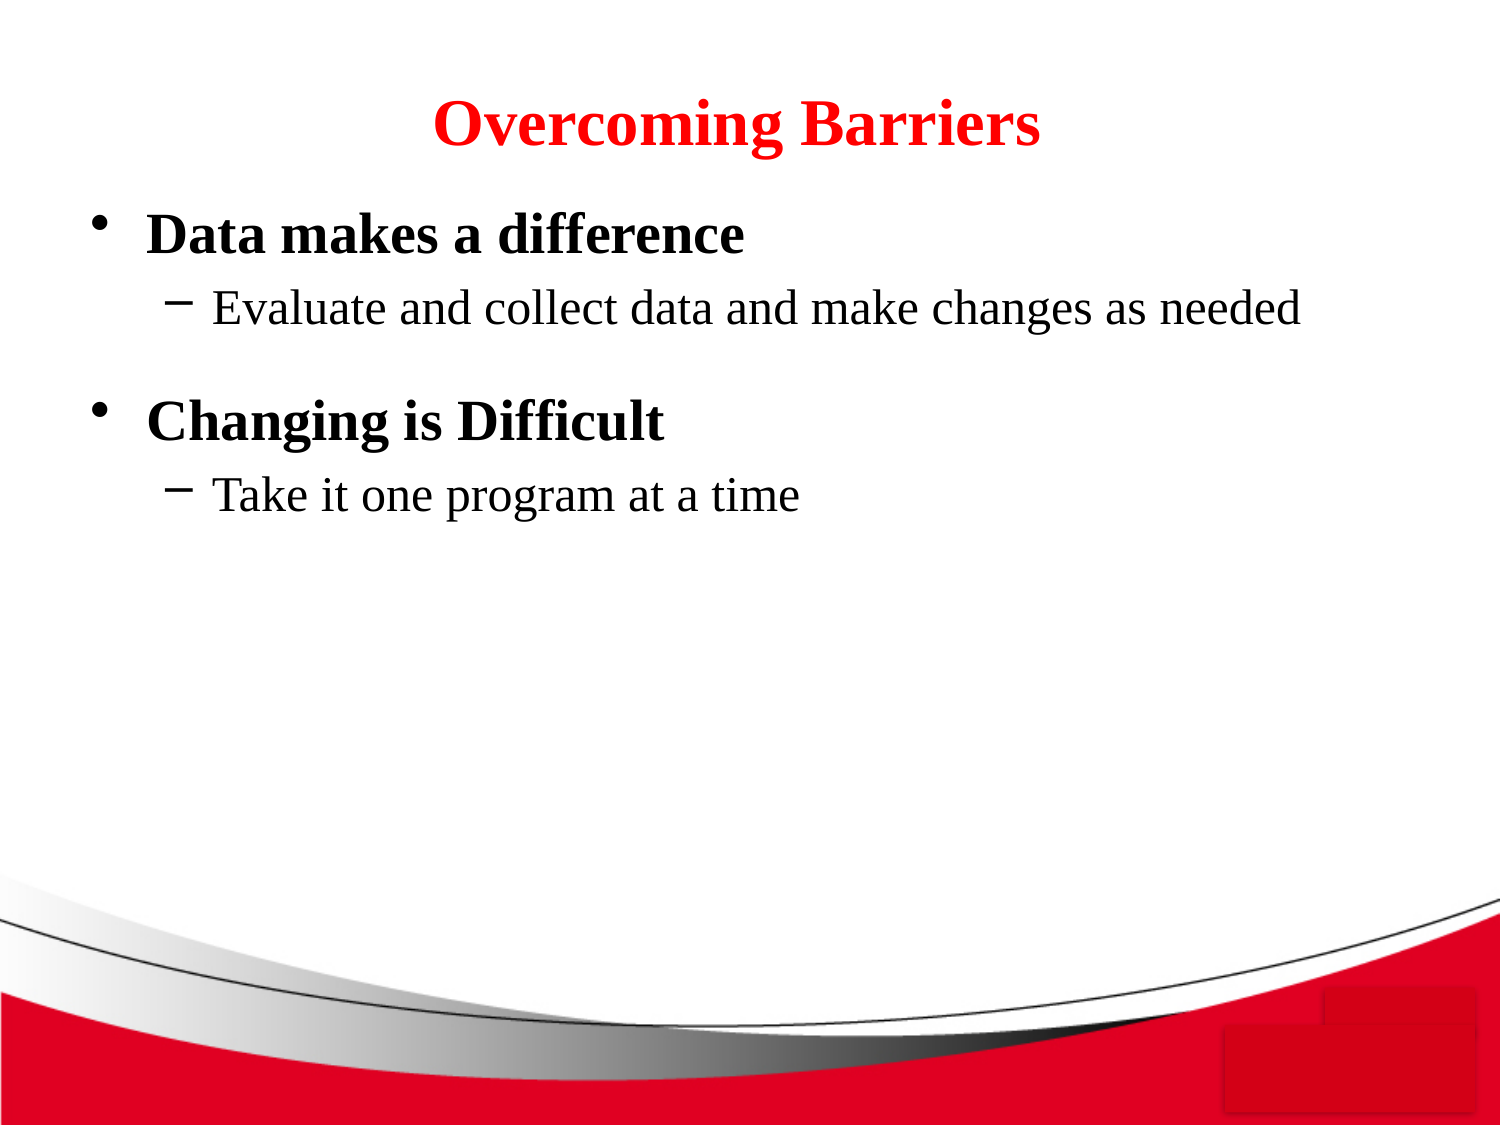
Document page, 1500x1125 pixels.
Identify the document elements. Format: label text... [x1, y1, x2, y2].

list Data makes a difference Evaluate and collect data and make changes as needed Changing is Difficult Take it one program at a time [75, 187, 1425, 1005]
title Overcoming Barriers [62, 24, 1413, 213]
picture [0, 863, 1500, 1125]
